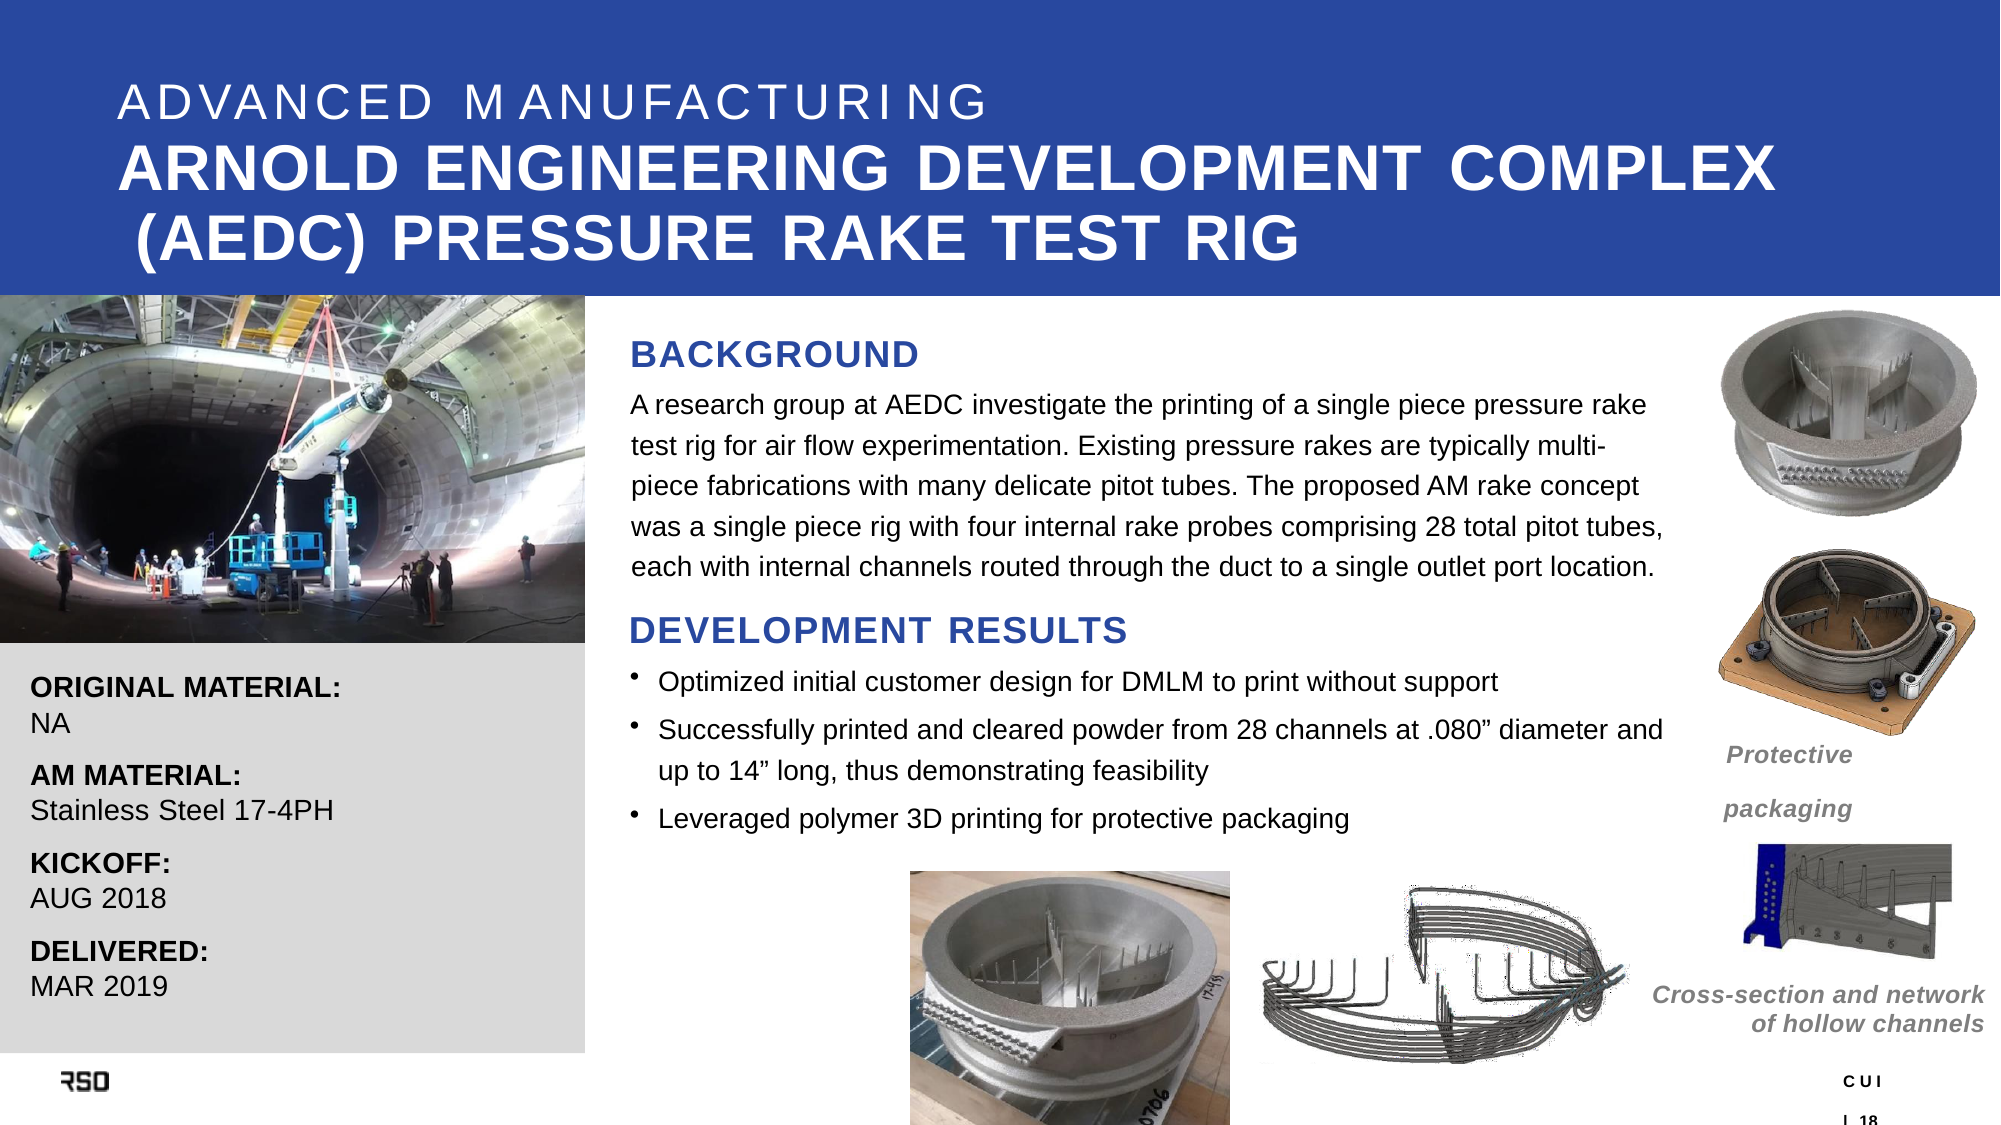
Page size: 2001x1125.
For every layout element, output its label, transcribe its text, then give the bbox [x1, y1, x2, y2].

title ADVANCED M ANUFACTURI NG ARNOLD ENGINEERING DEVELOPMENT COMPLEX (AEDC) PRESSURE RAKE TEST RIG [115, 72, 1788, 274]
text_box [0, 295, 1977, 1125]
